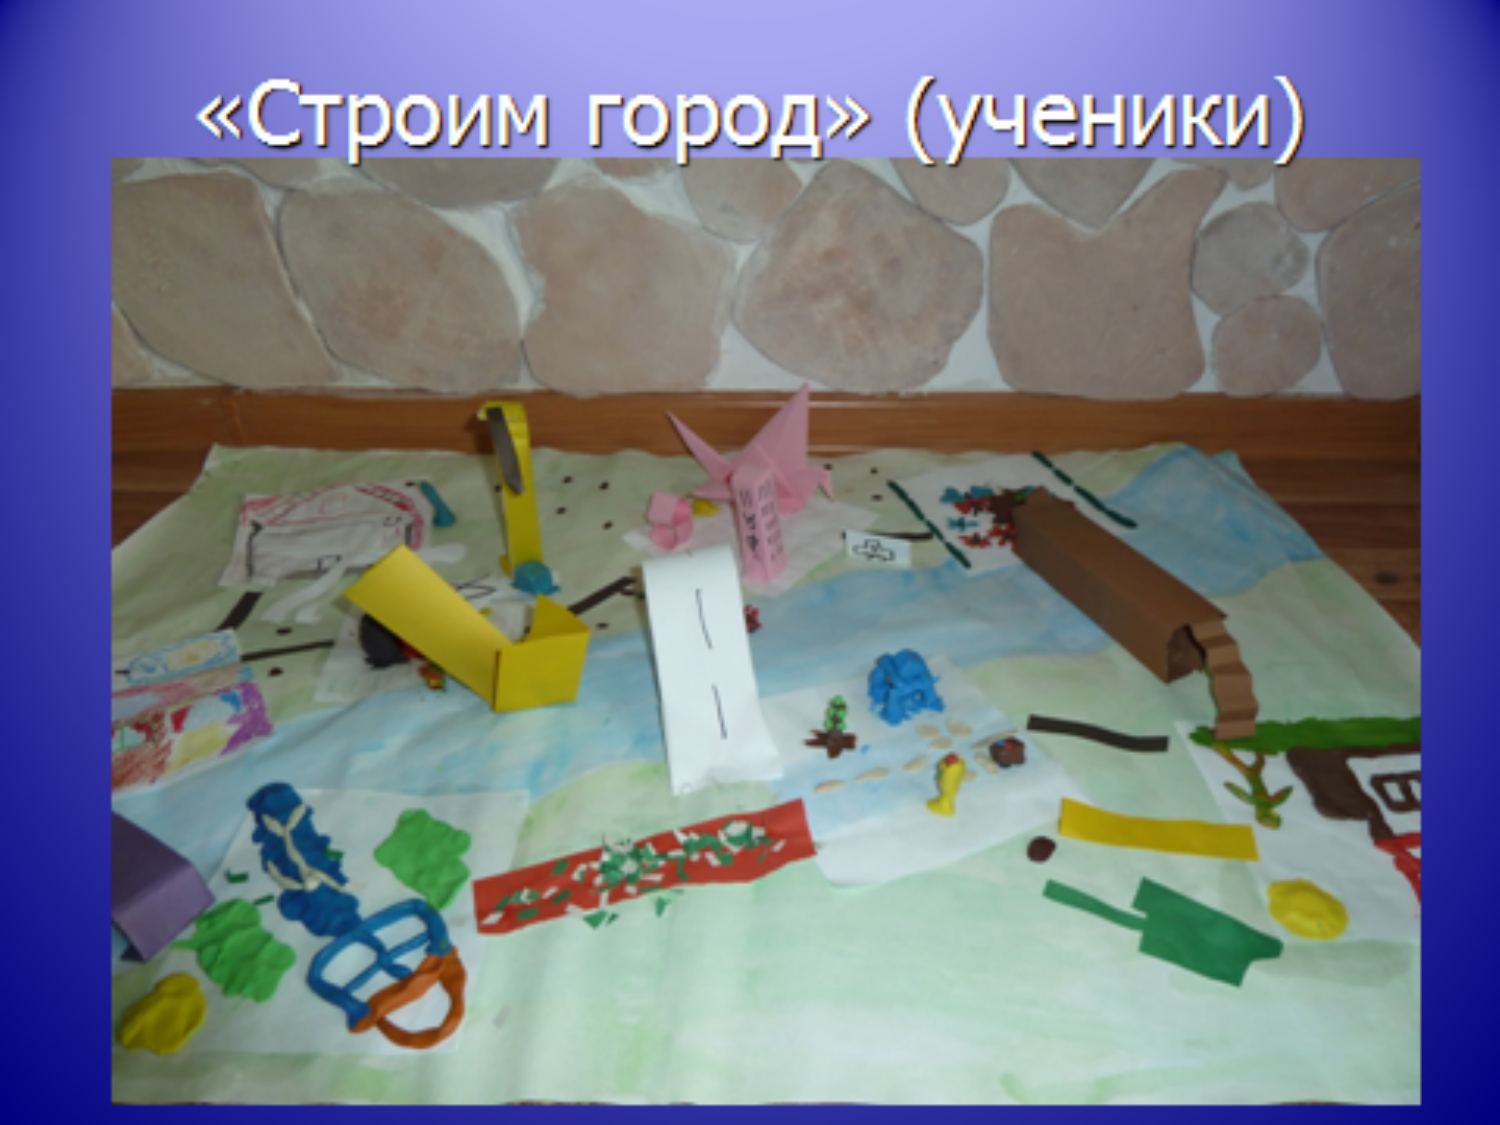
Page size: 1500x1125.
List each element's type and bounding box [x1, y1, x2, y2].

list [0, 0, 1500, 1125]
